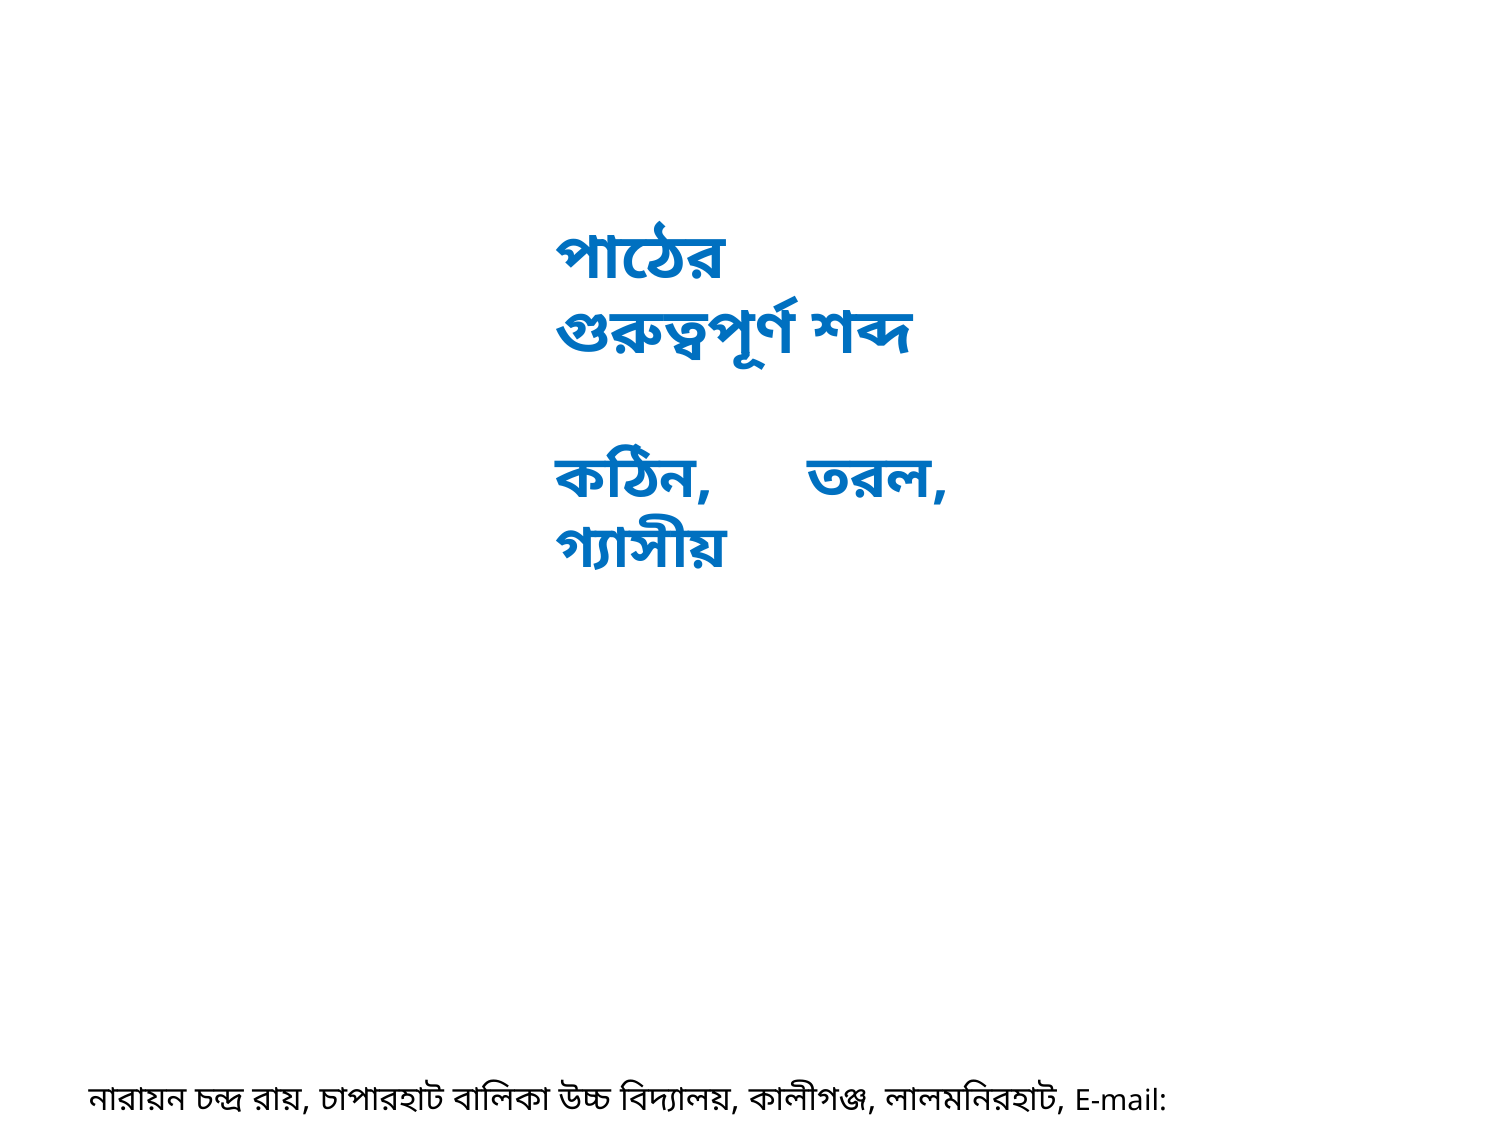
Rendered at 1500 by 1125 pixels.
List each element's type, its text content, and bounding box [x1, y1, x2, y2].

text_box কঠিন, তরল, গ্যাসীয় [540, 431, 964, 587]
text_box পাঠের গুরুত্বপূর্ণ শব্দ [540, 209, 964, 374]
